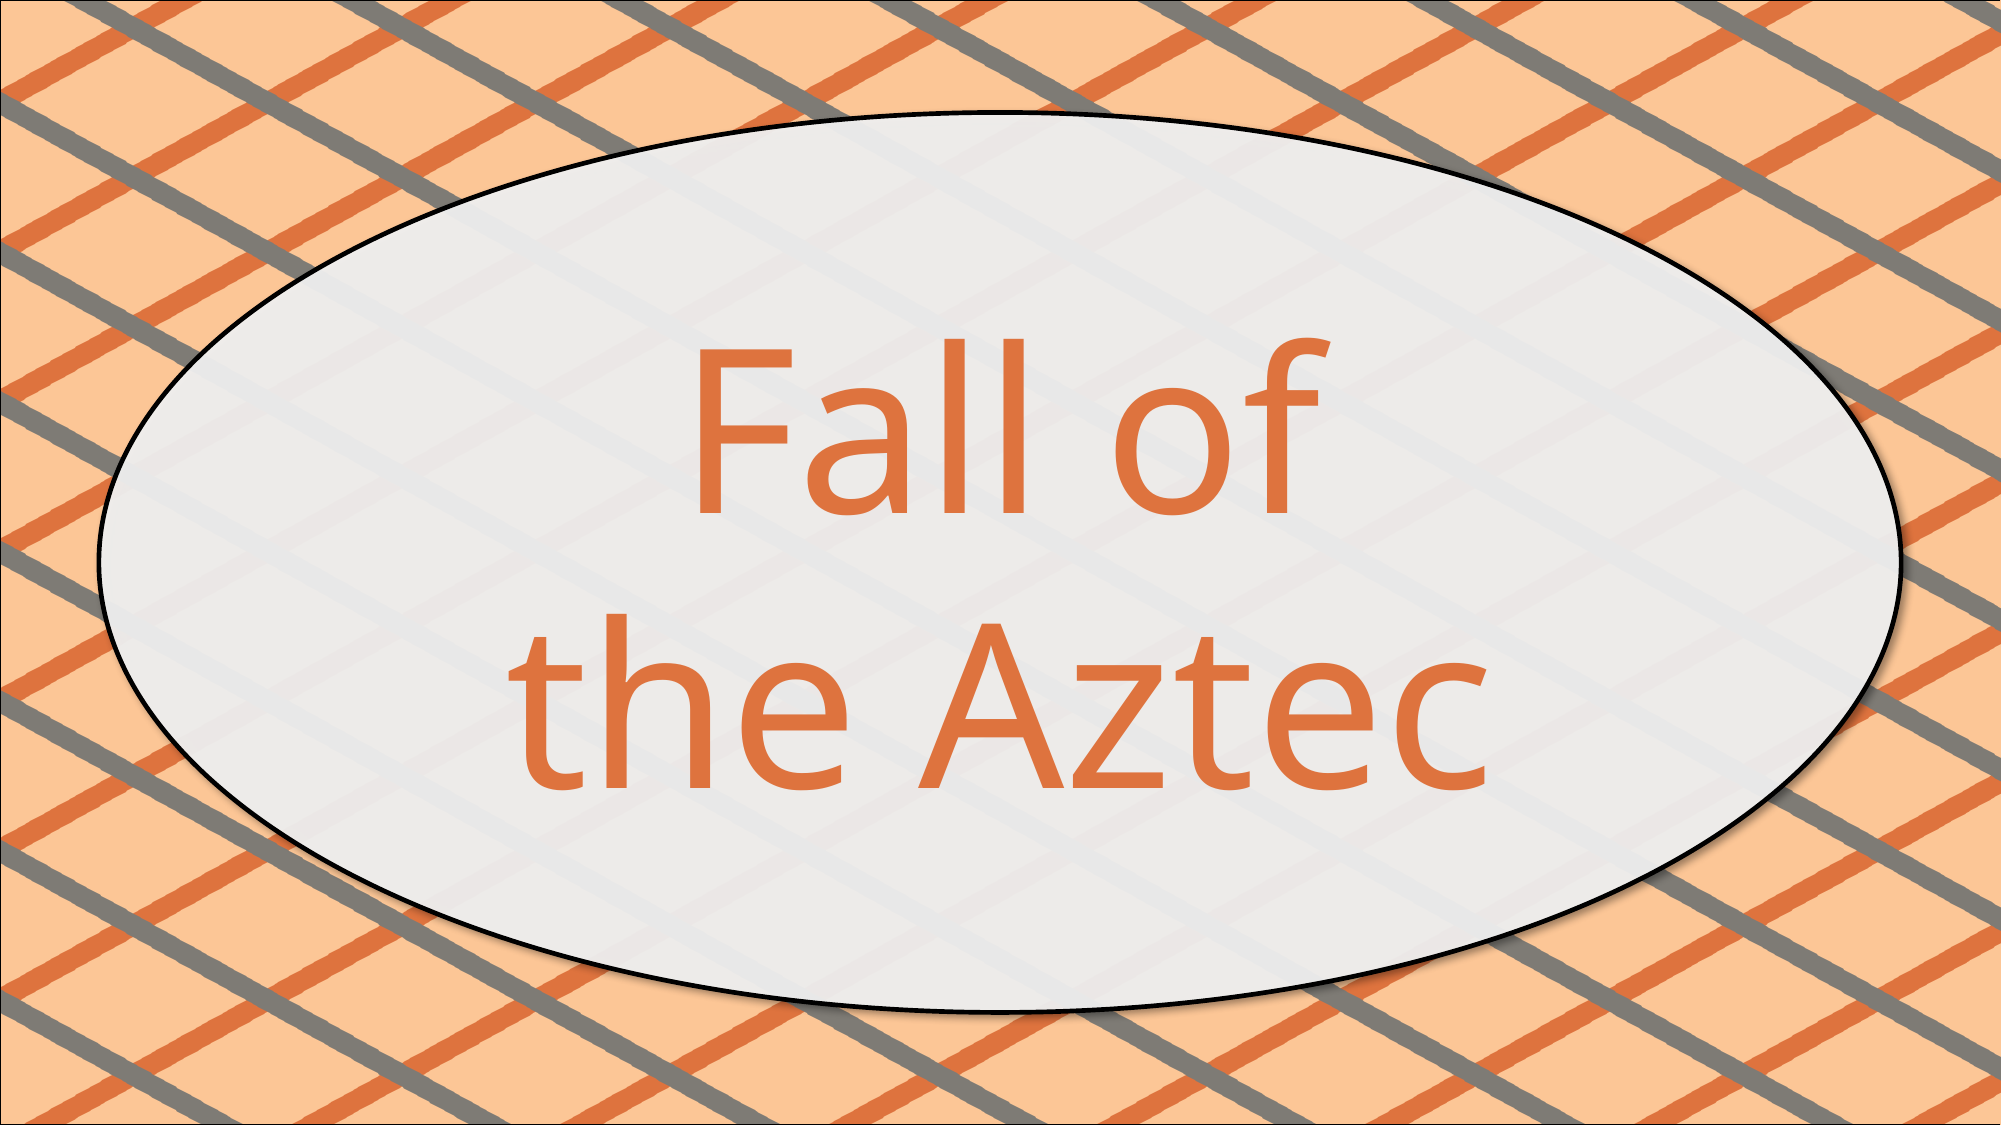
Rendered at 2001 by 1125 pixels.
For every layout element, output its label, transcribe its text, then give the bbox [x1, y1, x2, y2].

text_box [97, 111, 1903, 1014]
text_box Fall of the Aztec [490, 276, 1510, 842]
text_box [0, 0, 2000, 1125]
